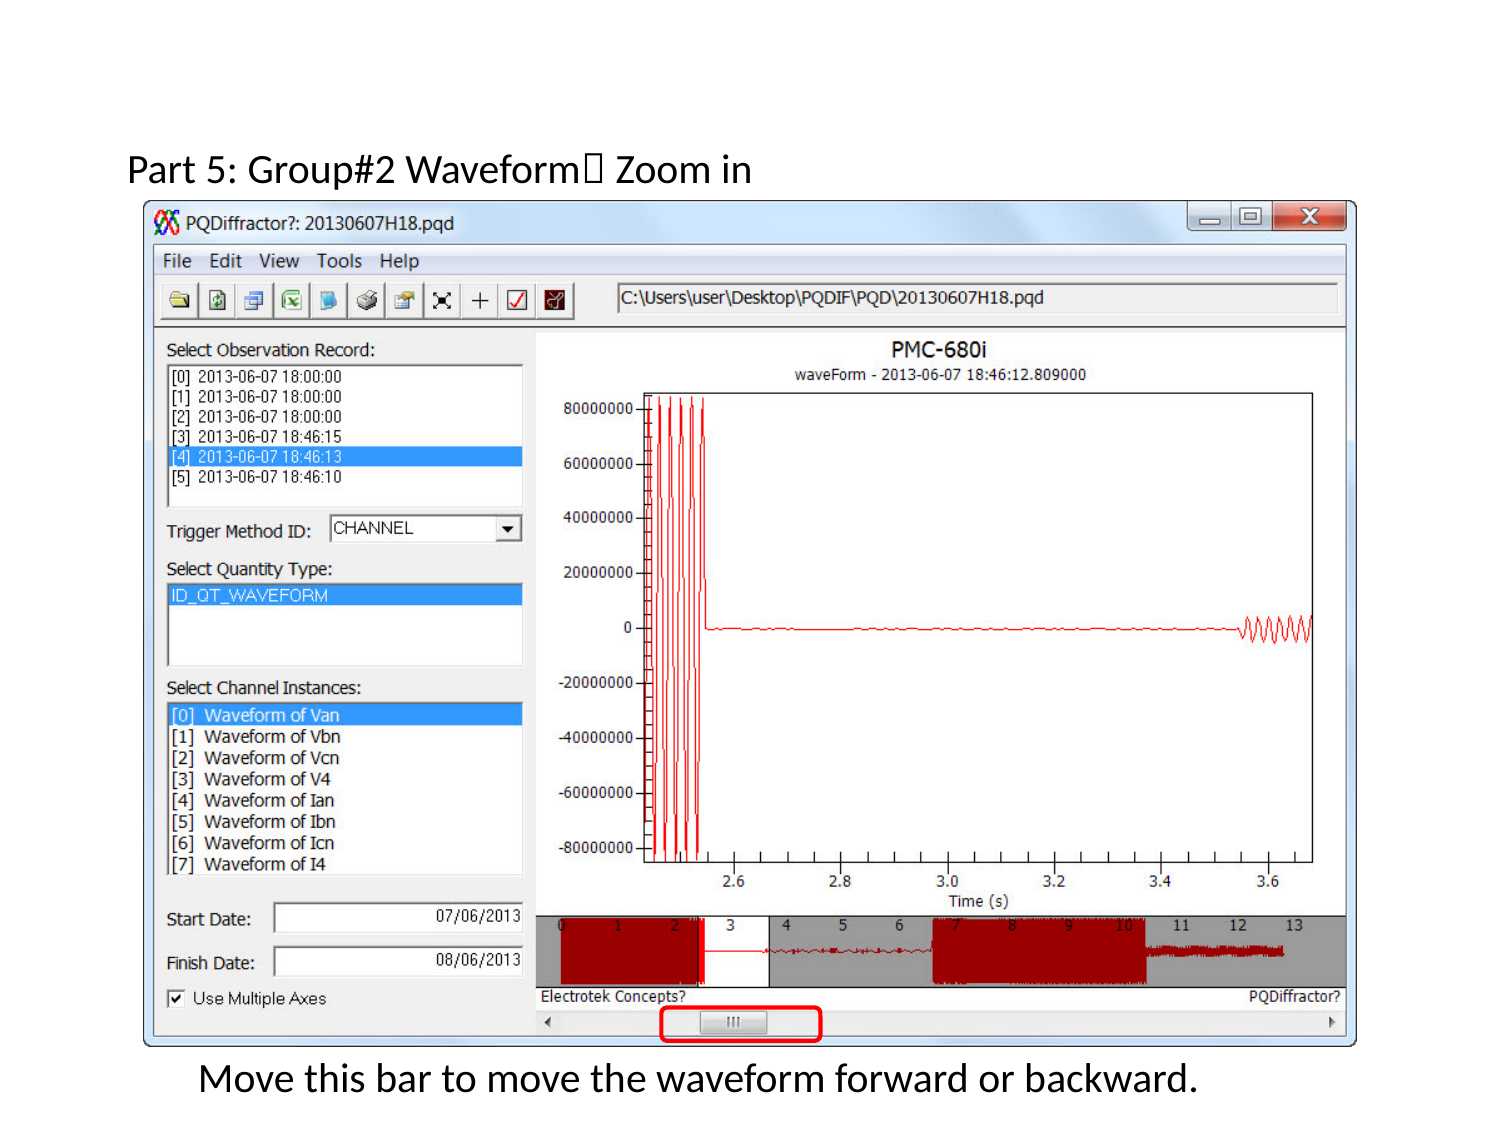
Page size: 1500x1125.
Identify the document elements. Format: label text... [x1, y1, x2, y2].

picture [143, 200, 1357, 1047]
text_box Move this bar to move the waveform forward or backward. [182, 1034, 1458, 1118]
text_box Part 5: Group#2 Waveform Zoom in [112, 125, 1388, 208]
